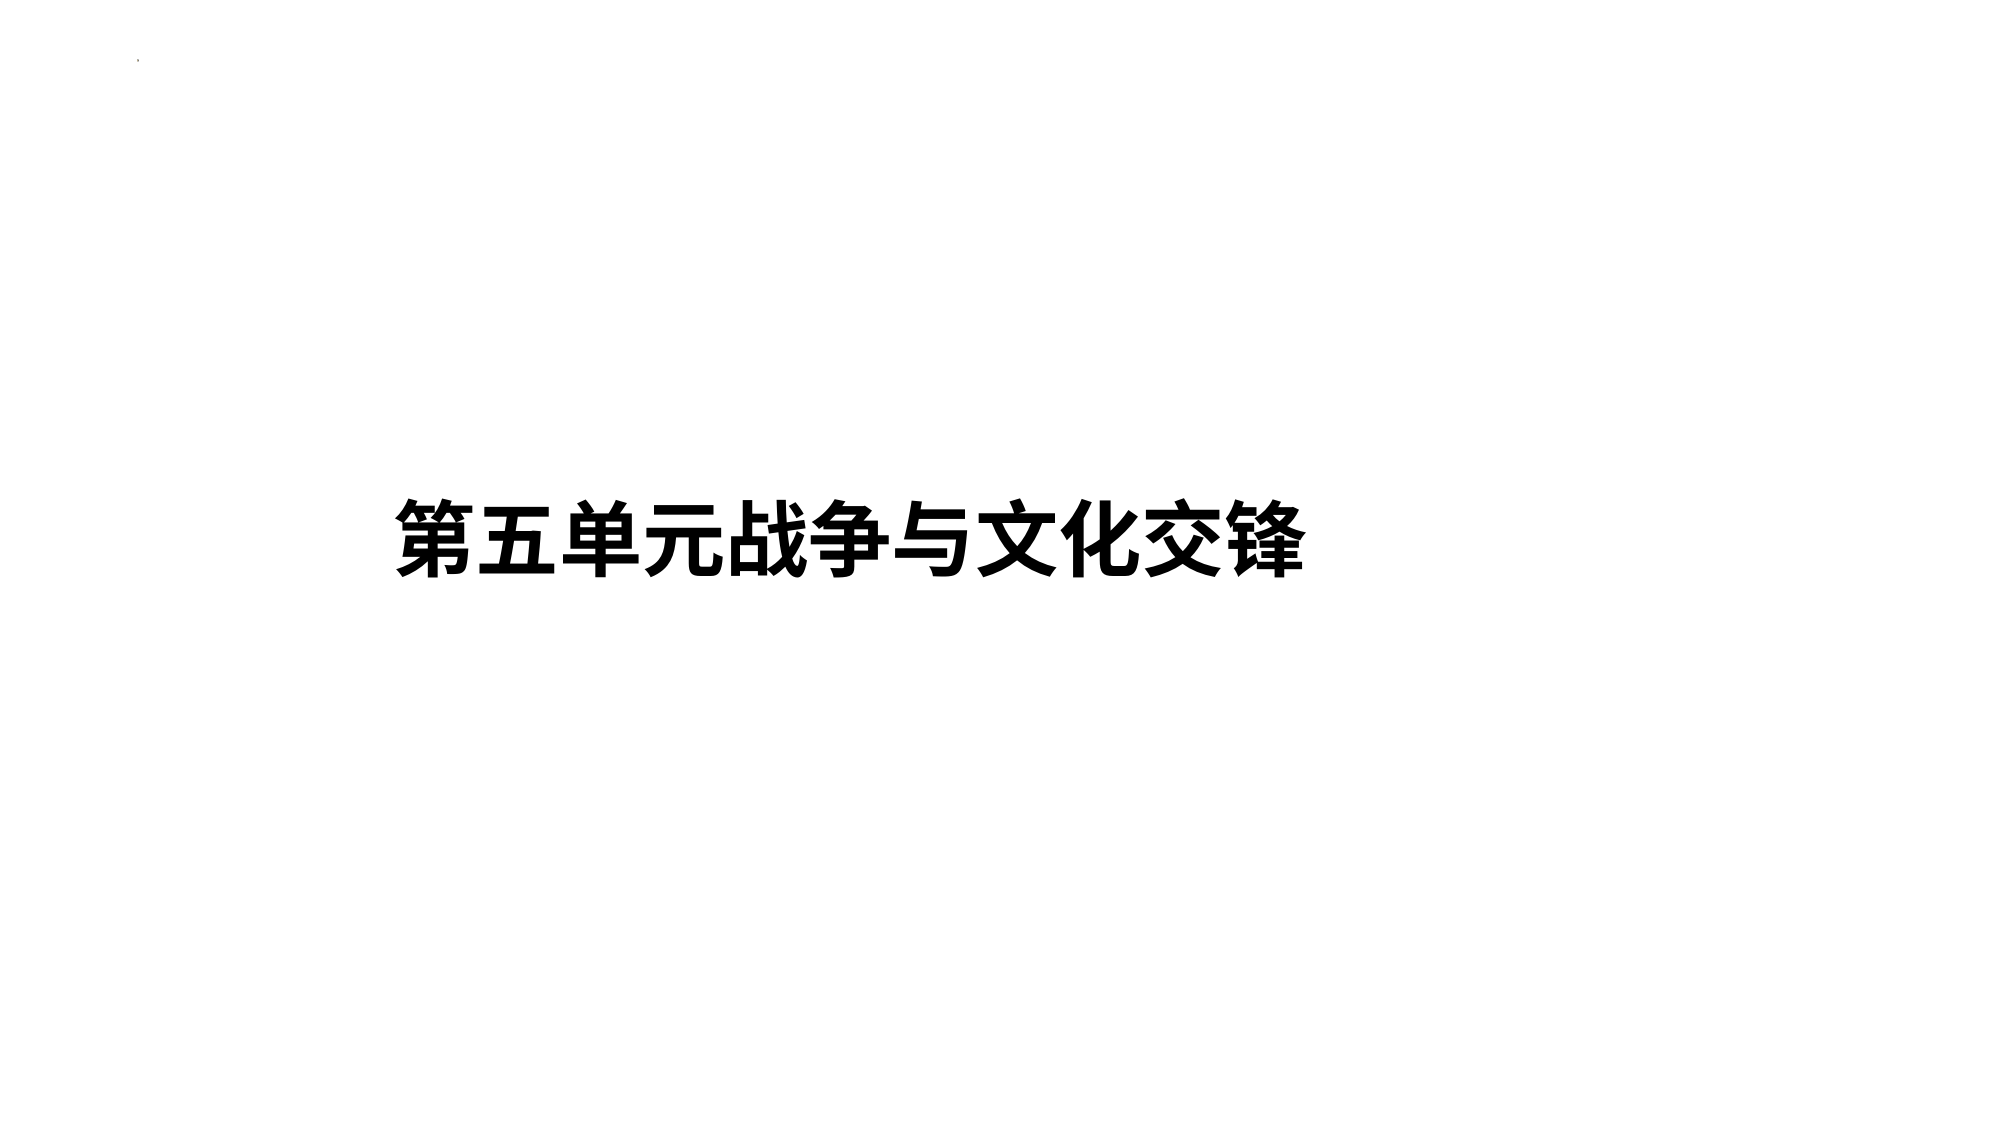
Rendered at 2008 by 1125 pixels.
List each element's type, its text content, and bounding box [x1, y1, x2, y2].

text_box 第五单元战争与文化交锋 [377, 479, 1859, 595]
